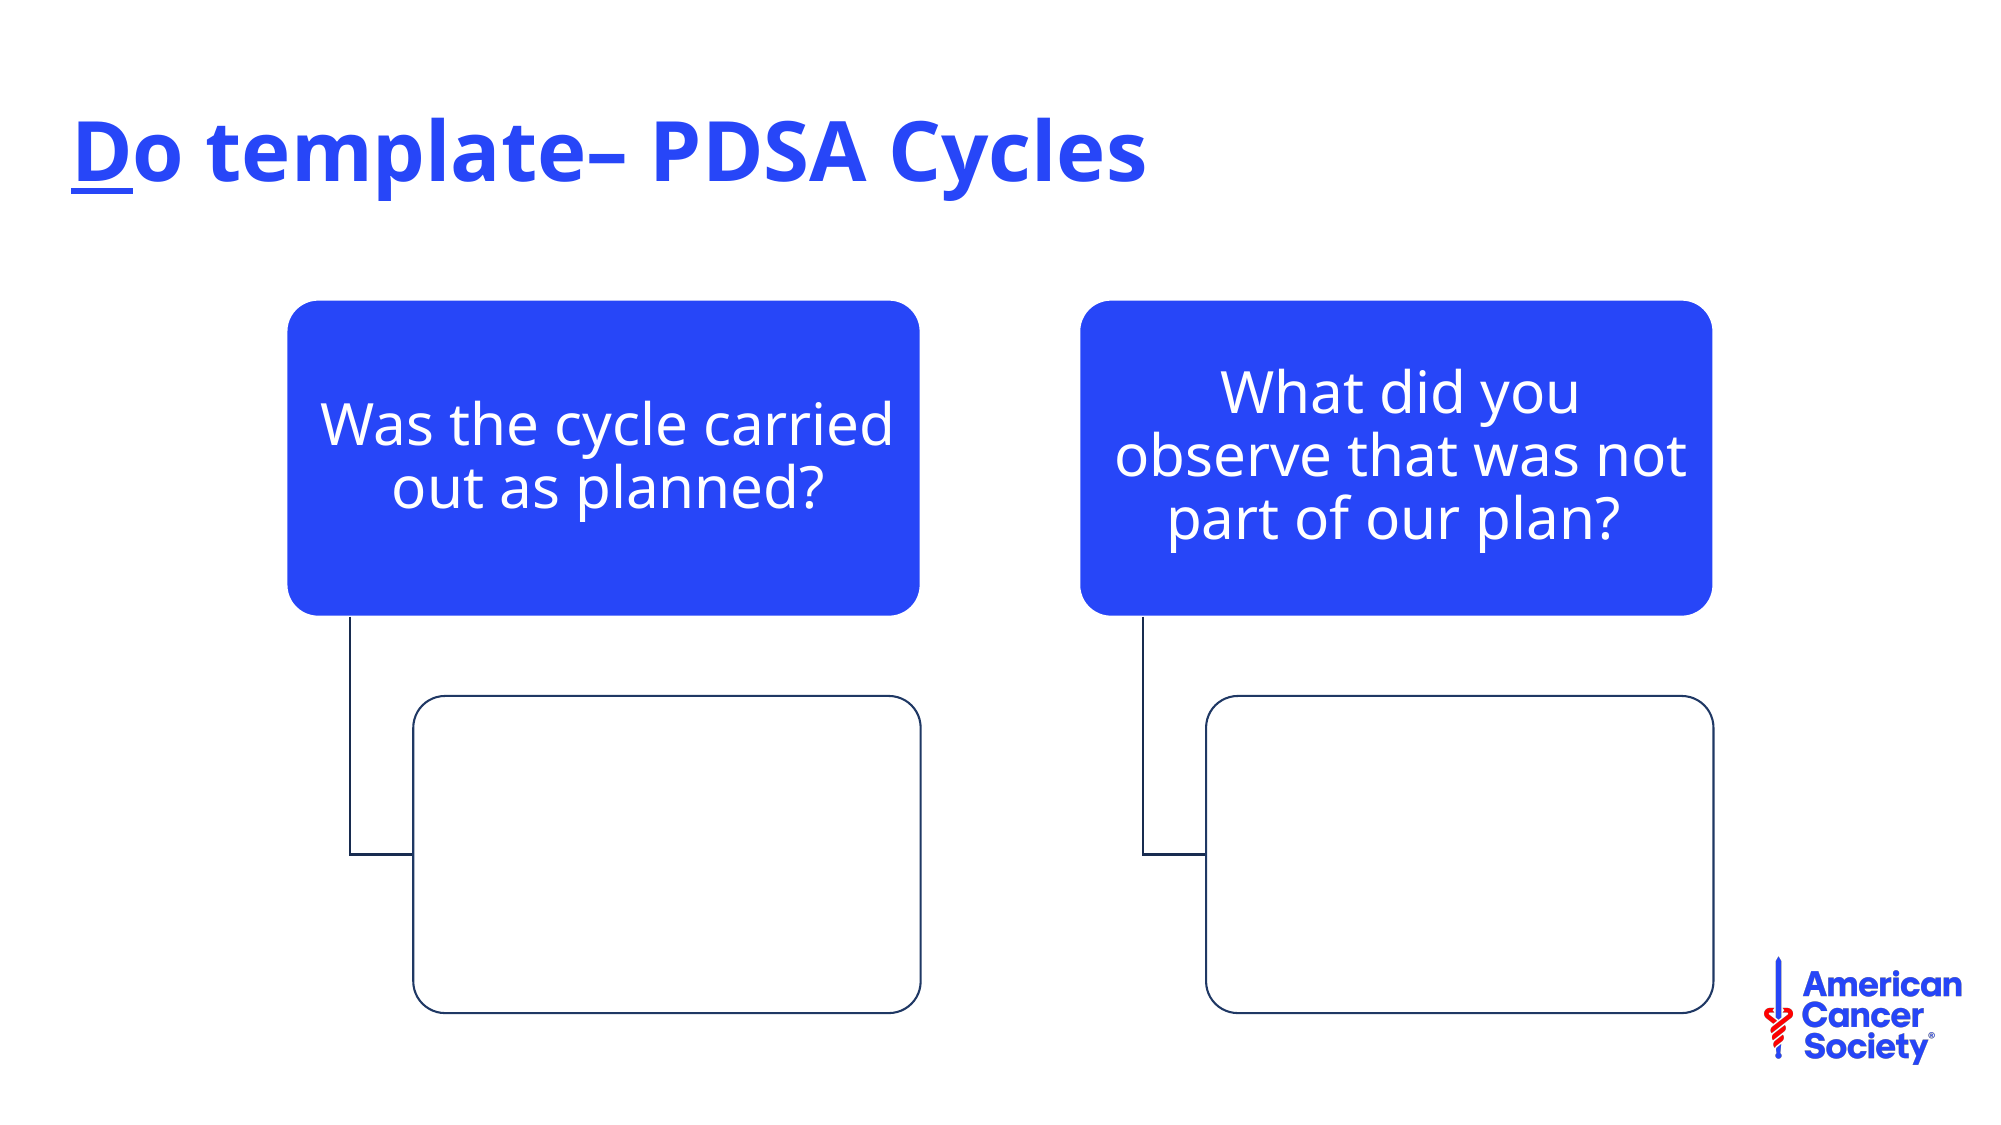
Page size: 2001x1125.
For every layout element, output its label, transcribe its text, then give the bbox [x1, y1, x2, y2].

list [137, 299, 1863, 1014]
picture [1762, 956, 1963, 1065]
text_box Do template– PDSA Cycles [70, 10, 1929, 189]
